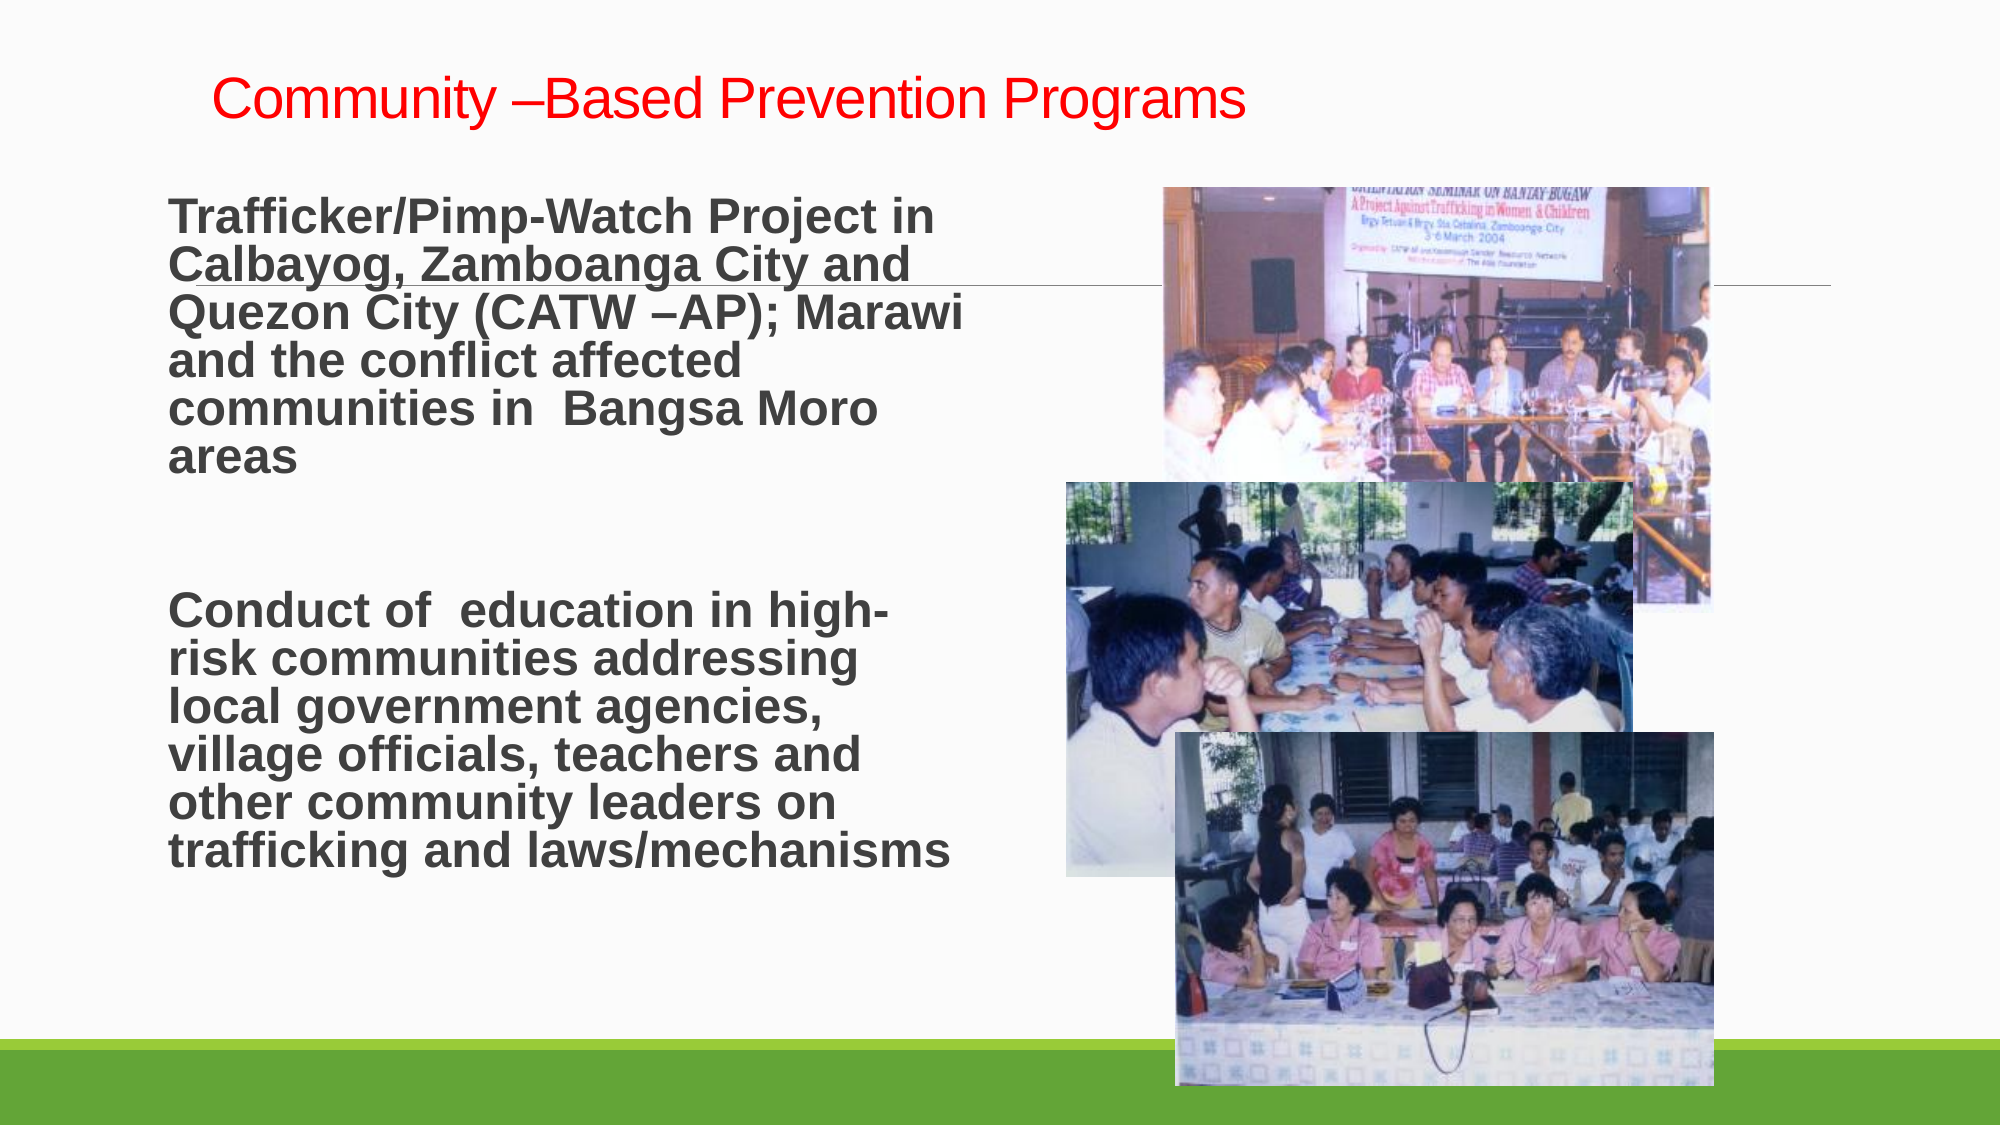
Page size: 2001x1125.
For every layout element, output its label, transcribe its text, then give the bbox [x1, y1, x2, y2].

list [1065, 482, 1633, 878]
title Community –Based Prevention Programs [196, 45, 1675, 138]
list Trafficker/Pimp-Watch Project in Calbayog, Zamboanga City and Quezon City (CATW –AP); Marawi and the conflict affected communities in Bangsa Moro areas Conduct of education in high-risk communities addressing local government agencies, village officials, teachers and other community leaders on trafficking and laws/mechanisms [153, 187, 974, 1005]
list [1161, 186, 1715, 613]
picture [1174, 732, 1715, 1086]
